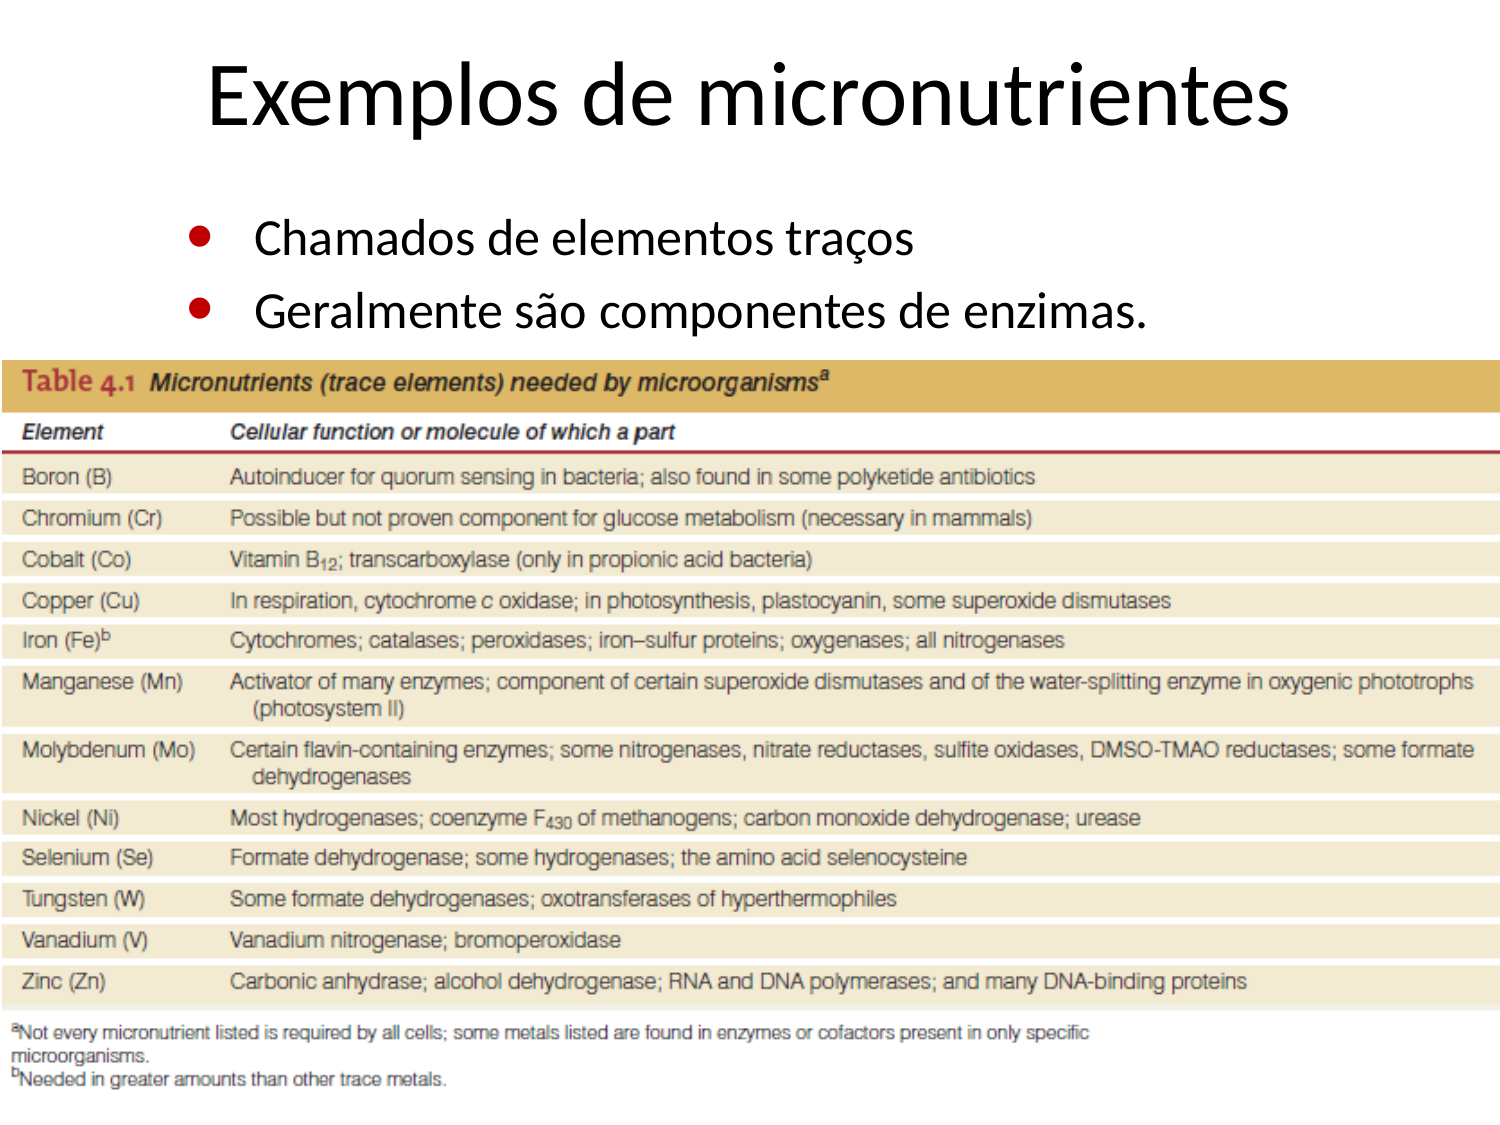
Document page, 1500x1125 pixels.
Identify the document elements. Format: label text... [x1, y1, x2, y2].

list Chamados de elementos traços Geralmente são componentes de enzimas. [171, 196, 1402, 358]
picture [1, 360, 1500, 1107]
title Exemplos de micronutrientes [75, 0, 1425, 183]
